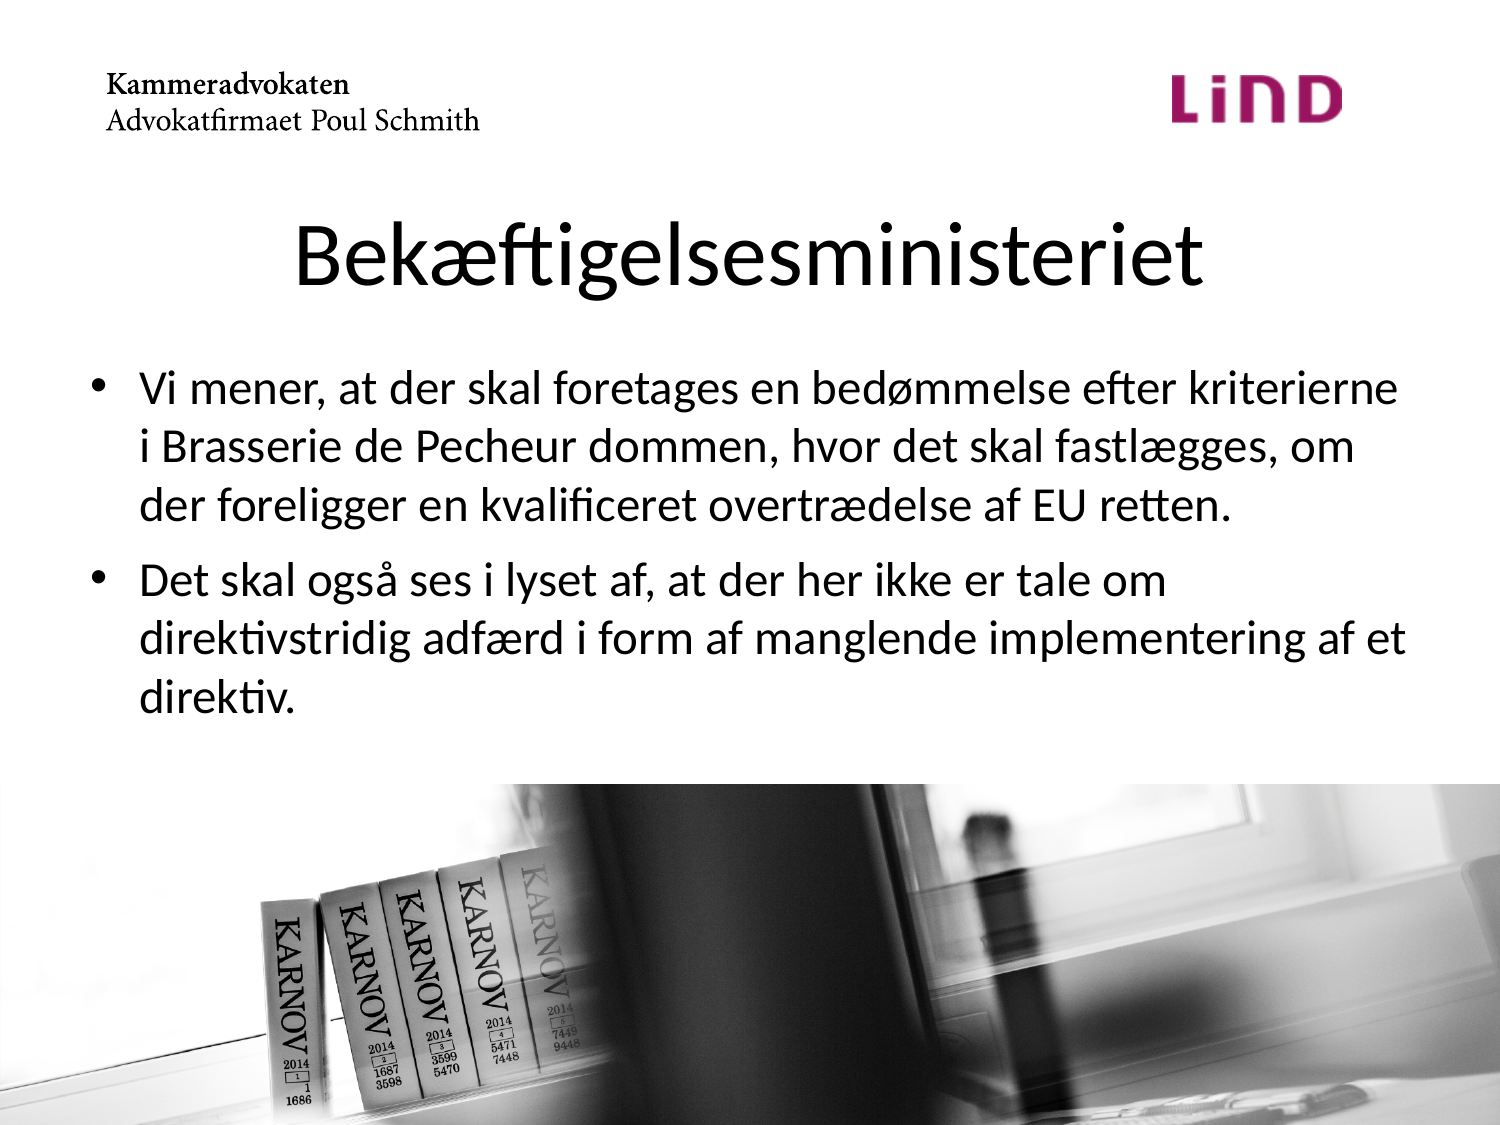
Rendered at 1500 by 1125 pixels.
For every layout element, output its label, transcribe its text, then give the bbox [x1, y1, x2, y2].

list Vi mener, at der skal foretages en bedømmelse efter kriterierne i Brasserie de Pecheur dommen, hvor det skal fastlægges, om der foreligger en kvalificeret overtrædelse af EU retten. Det skal også ses i lyset af, at der her ikke er tale om direktivstridig adfærd i form af manglende implementering af et direktiv. [75, 347, 1425, 782]
title Bekæftigelsesministeriet [75, 149, 1425, 347]
picture [0, 783, 1500, 1125]
picture [1172, 75, 1342, 134]
